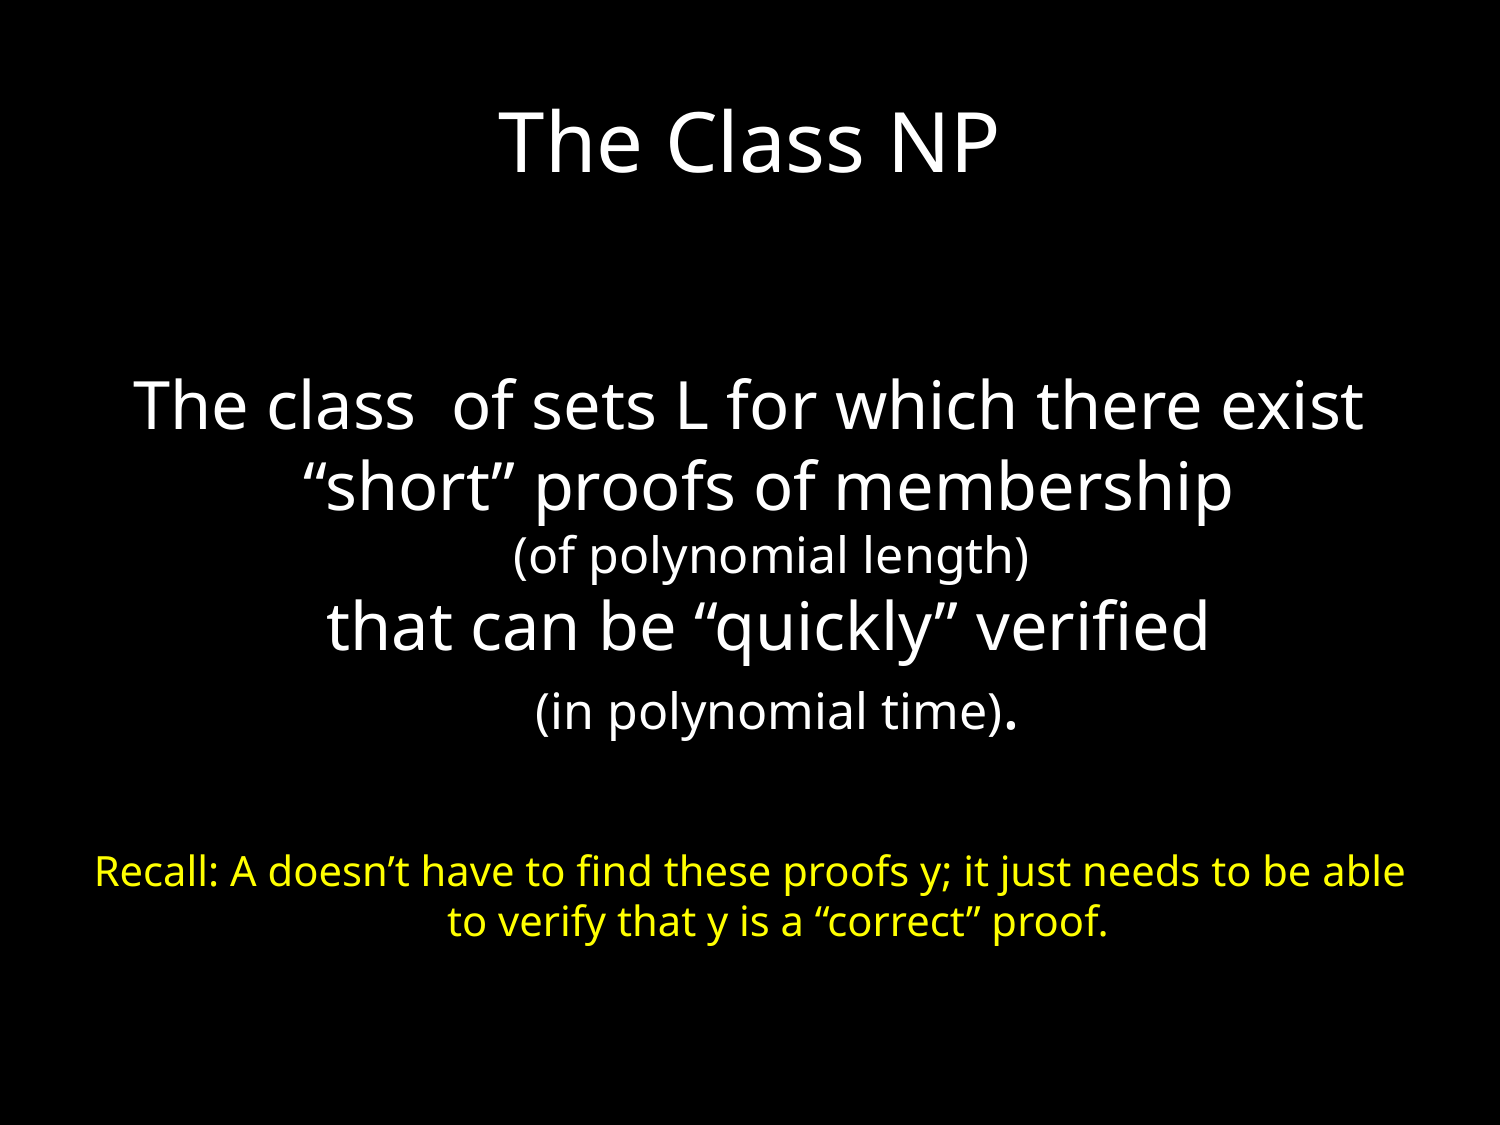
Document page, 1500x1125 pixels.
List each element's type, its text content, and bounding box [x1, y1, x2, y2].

title The Class NP [74, 44, 1426, 233]
list The class of sets L for which there exist “short” proofs of membership (of polynomial length) that can be “quickly” verified (in polynomial time). Recall: A doesn’t have to find these proofs y; it just needs to be able to verify that y is a “correct” proof. [74, 262, 1426, 1006]
